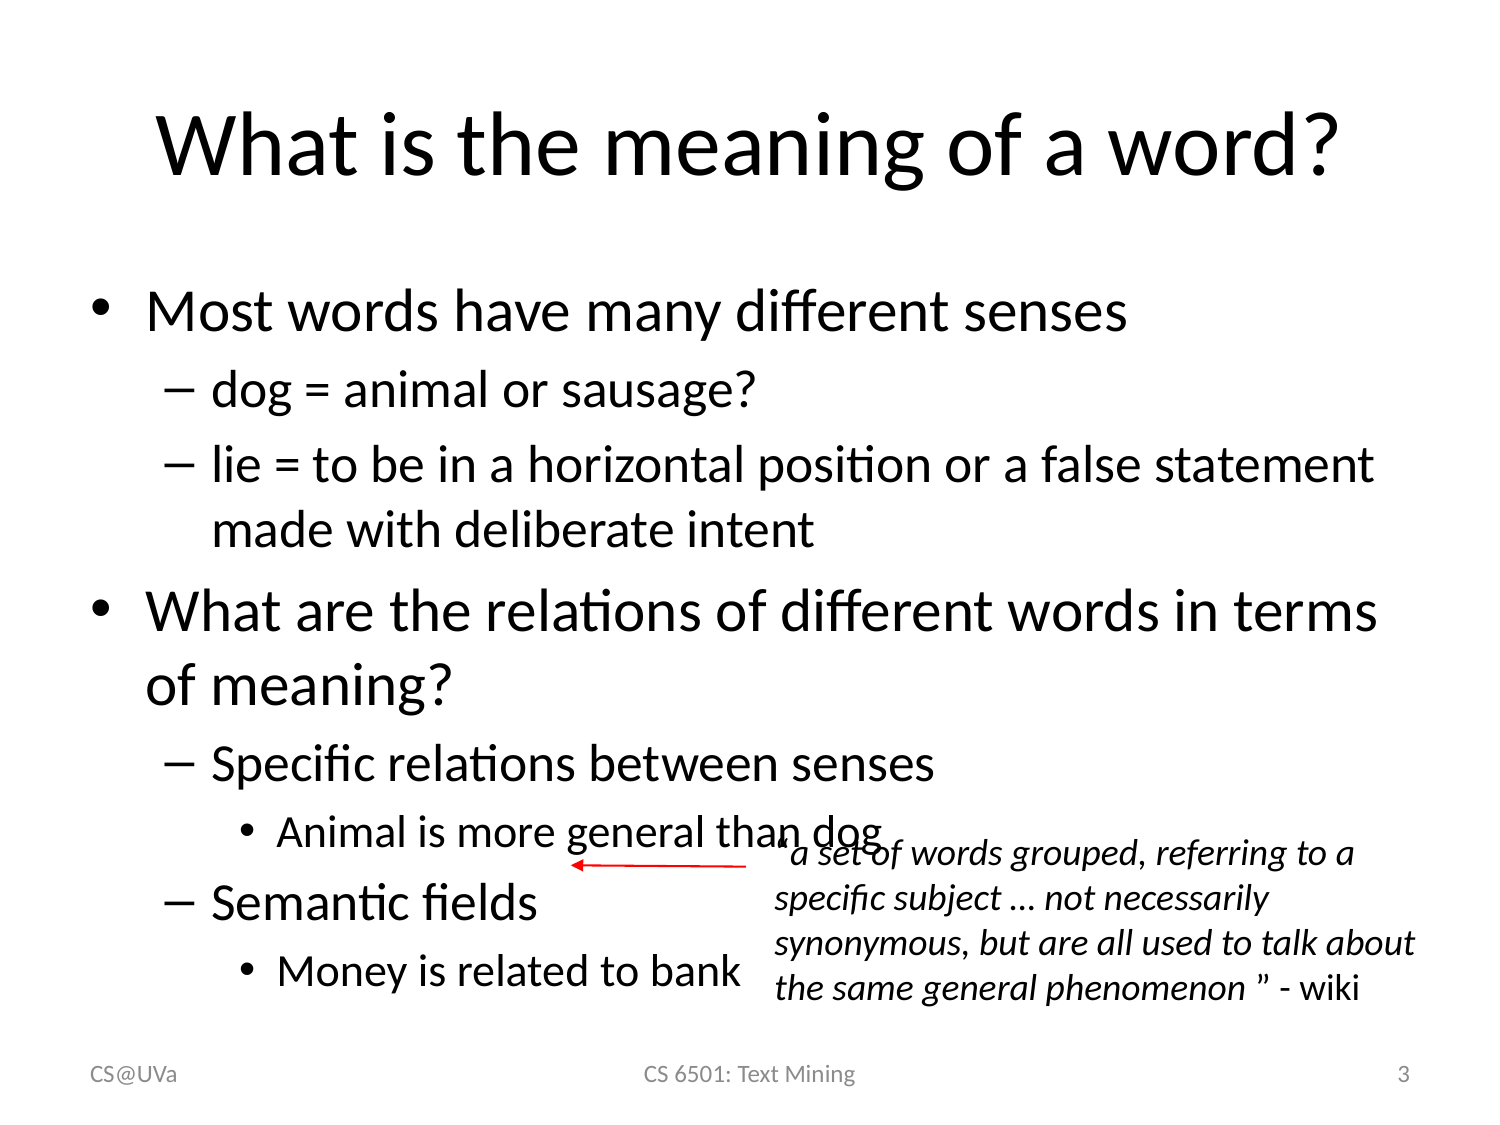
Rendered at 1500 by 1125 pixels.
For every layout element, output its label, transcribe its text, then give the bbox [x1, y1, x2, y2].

slide_number CS@UVa [75, 1042, 425, 1103]
footer CS 6501: Text Mining [512, 1042, 988, 1103]
slide_number 3 [1074, 1042, 1425, 1103]
title What is the meaning of a word? [75, 45, 1425, 233]
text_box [570, 820, 1440, 1018]
list Most words have many different senses dog = animal or sausage? lie = to be in a horizontal position or a false statement made with deliberate intent What are the relations of different words in terms of meaning? Specific relations between senses Animal is more general than dog Semantic fields Money is related to bank [75, 262, 1425, 1005]
